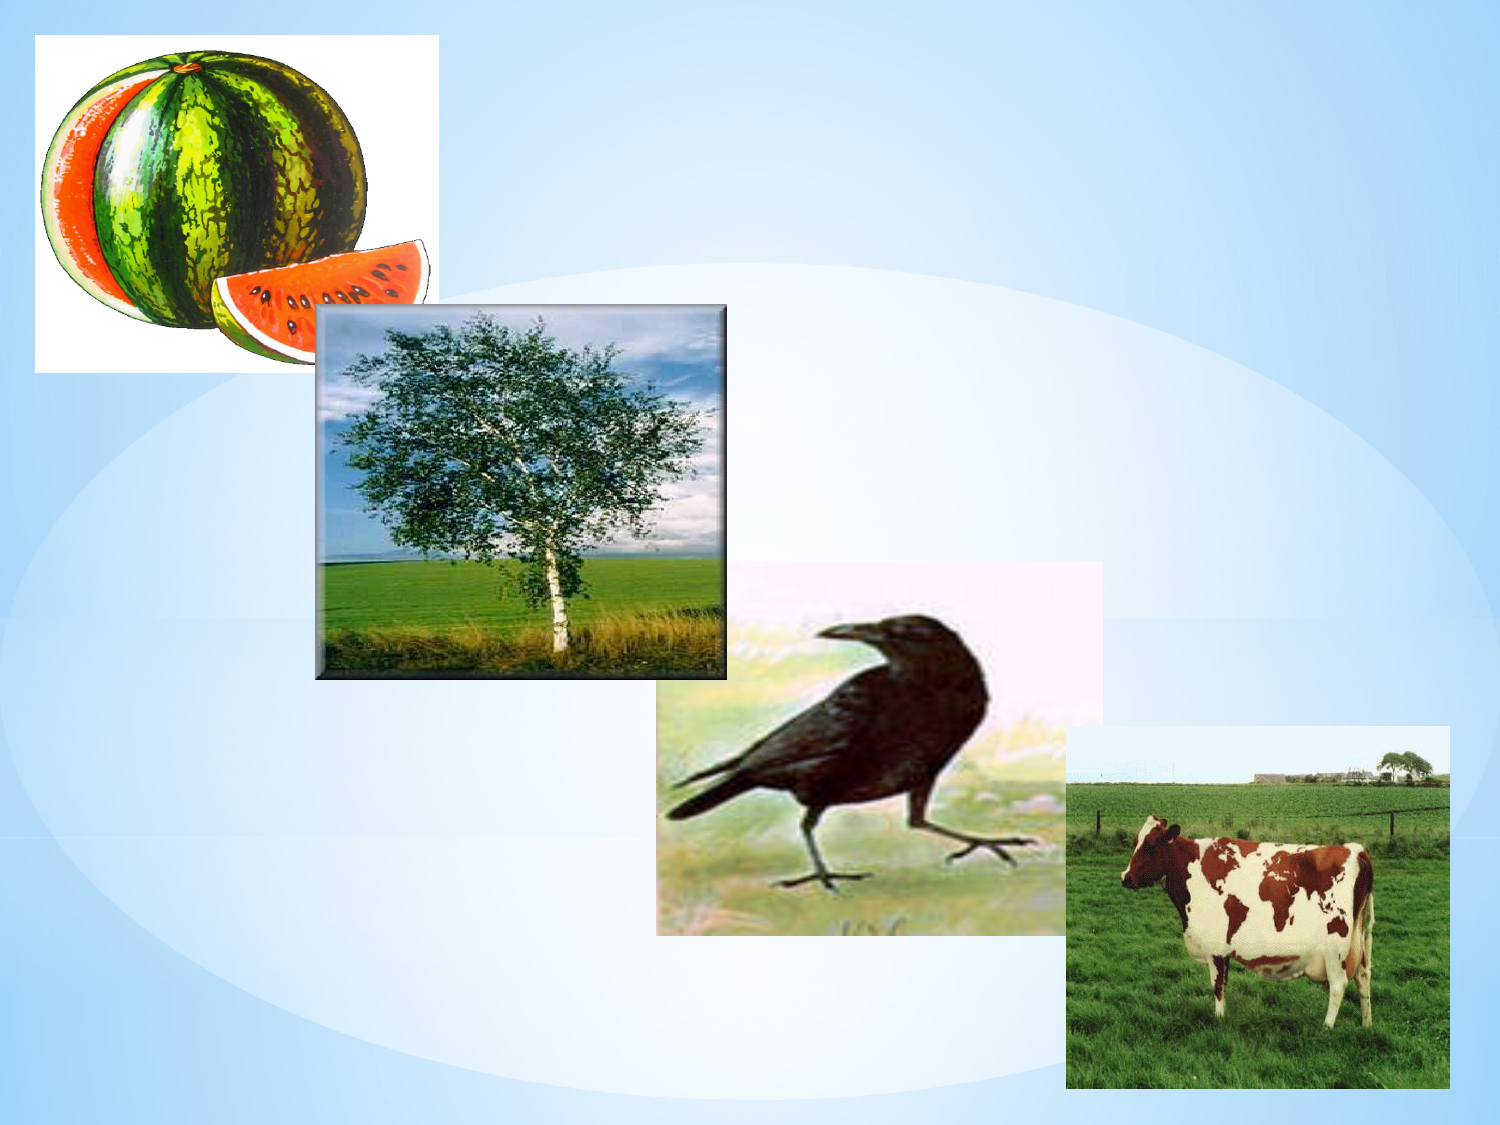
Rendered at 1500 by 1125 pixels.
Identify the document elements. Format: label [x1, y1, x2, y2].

picture [34, 34, 1451, 1089]
